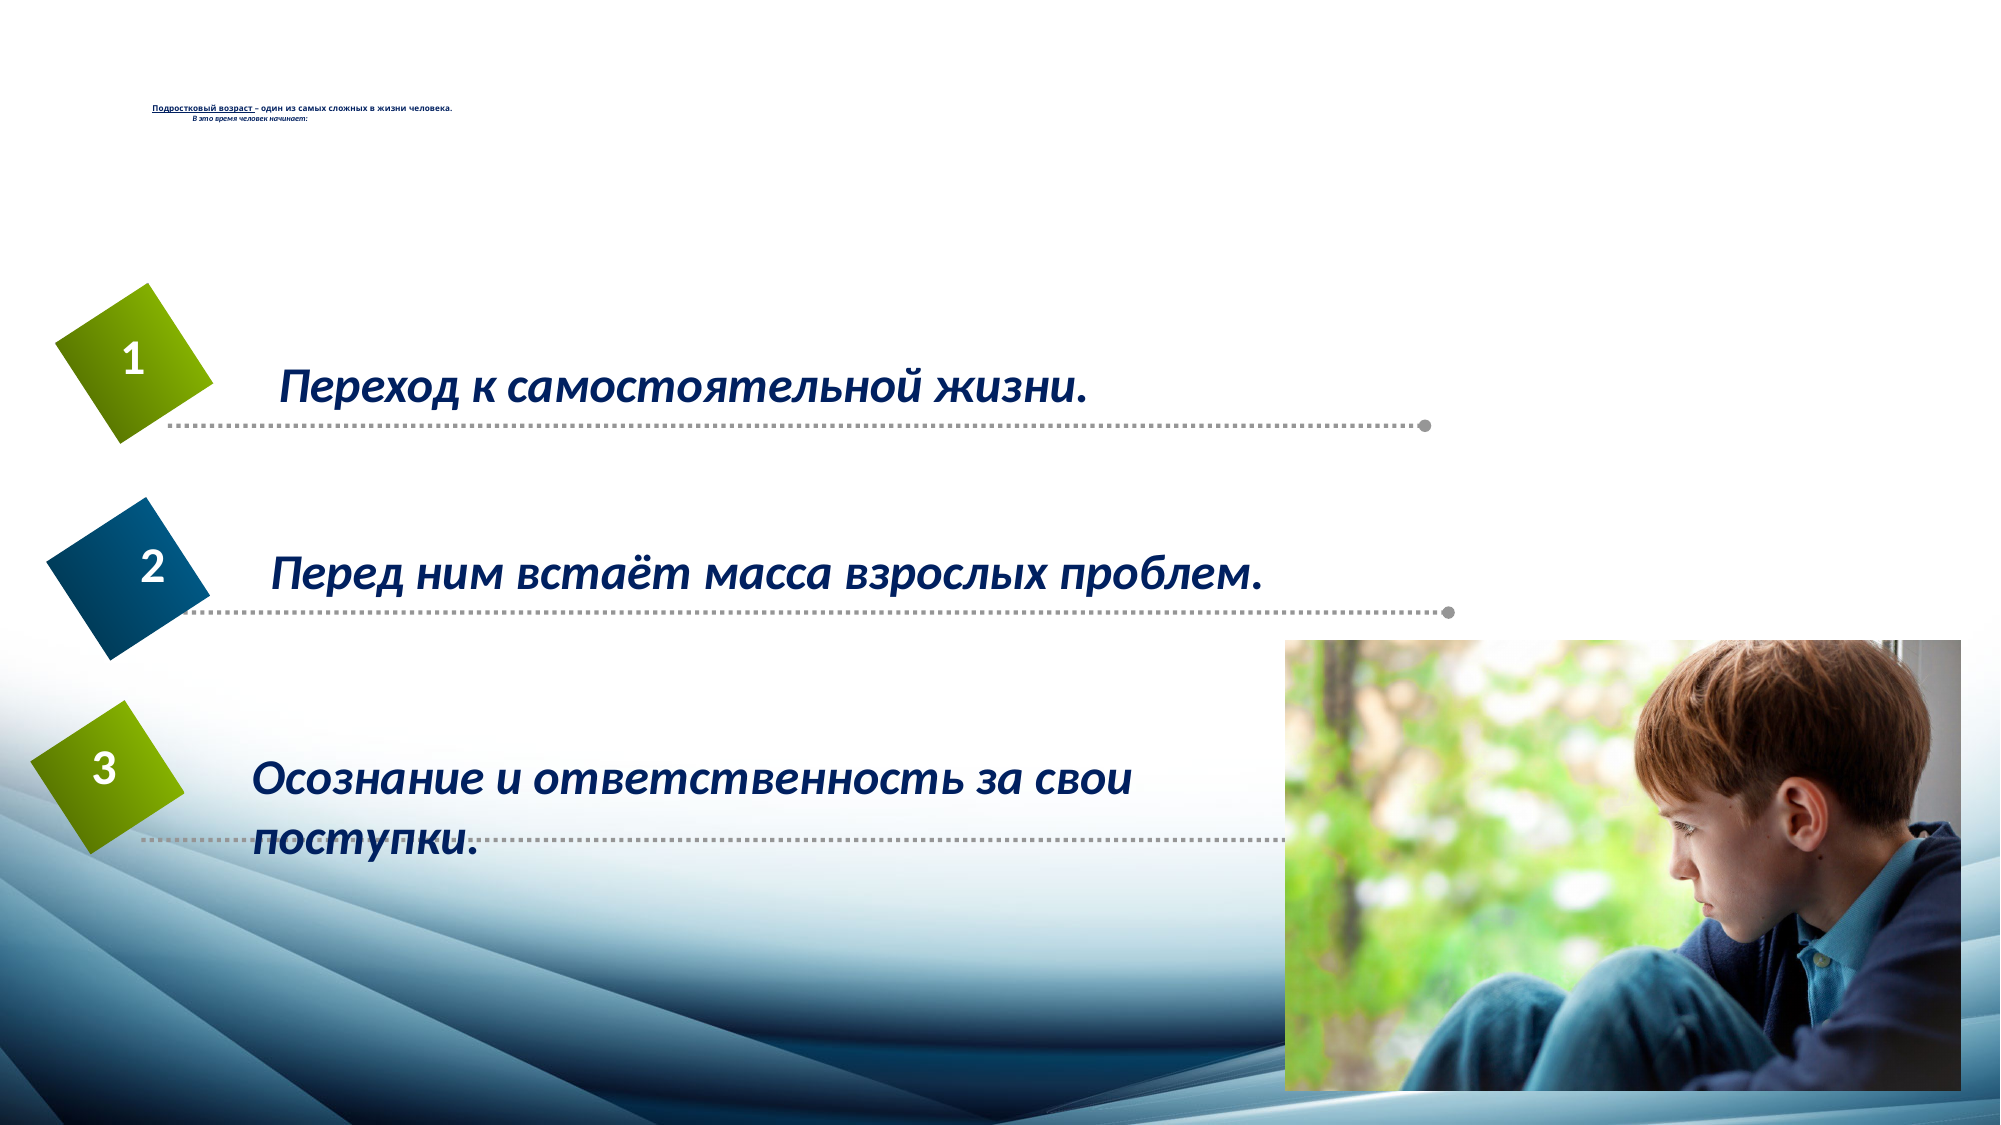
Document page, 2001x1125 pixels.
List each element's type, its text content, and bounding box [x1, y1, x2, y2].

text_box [51, 722, 1285, 874]
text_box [78, 303, 1425, 426]
picture [0, 0, 2000, 1125]
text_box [68, 520, 1449, 638]
title Подростковый возраст – один из самых сложных в жизни человека. В это время человек начинает: [137, 64, 1925, 144]
